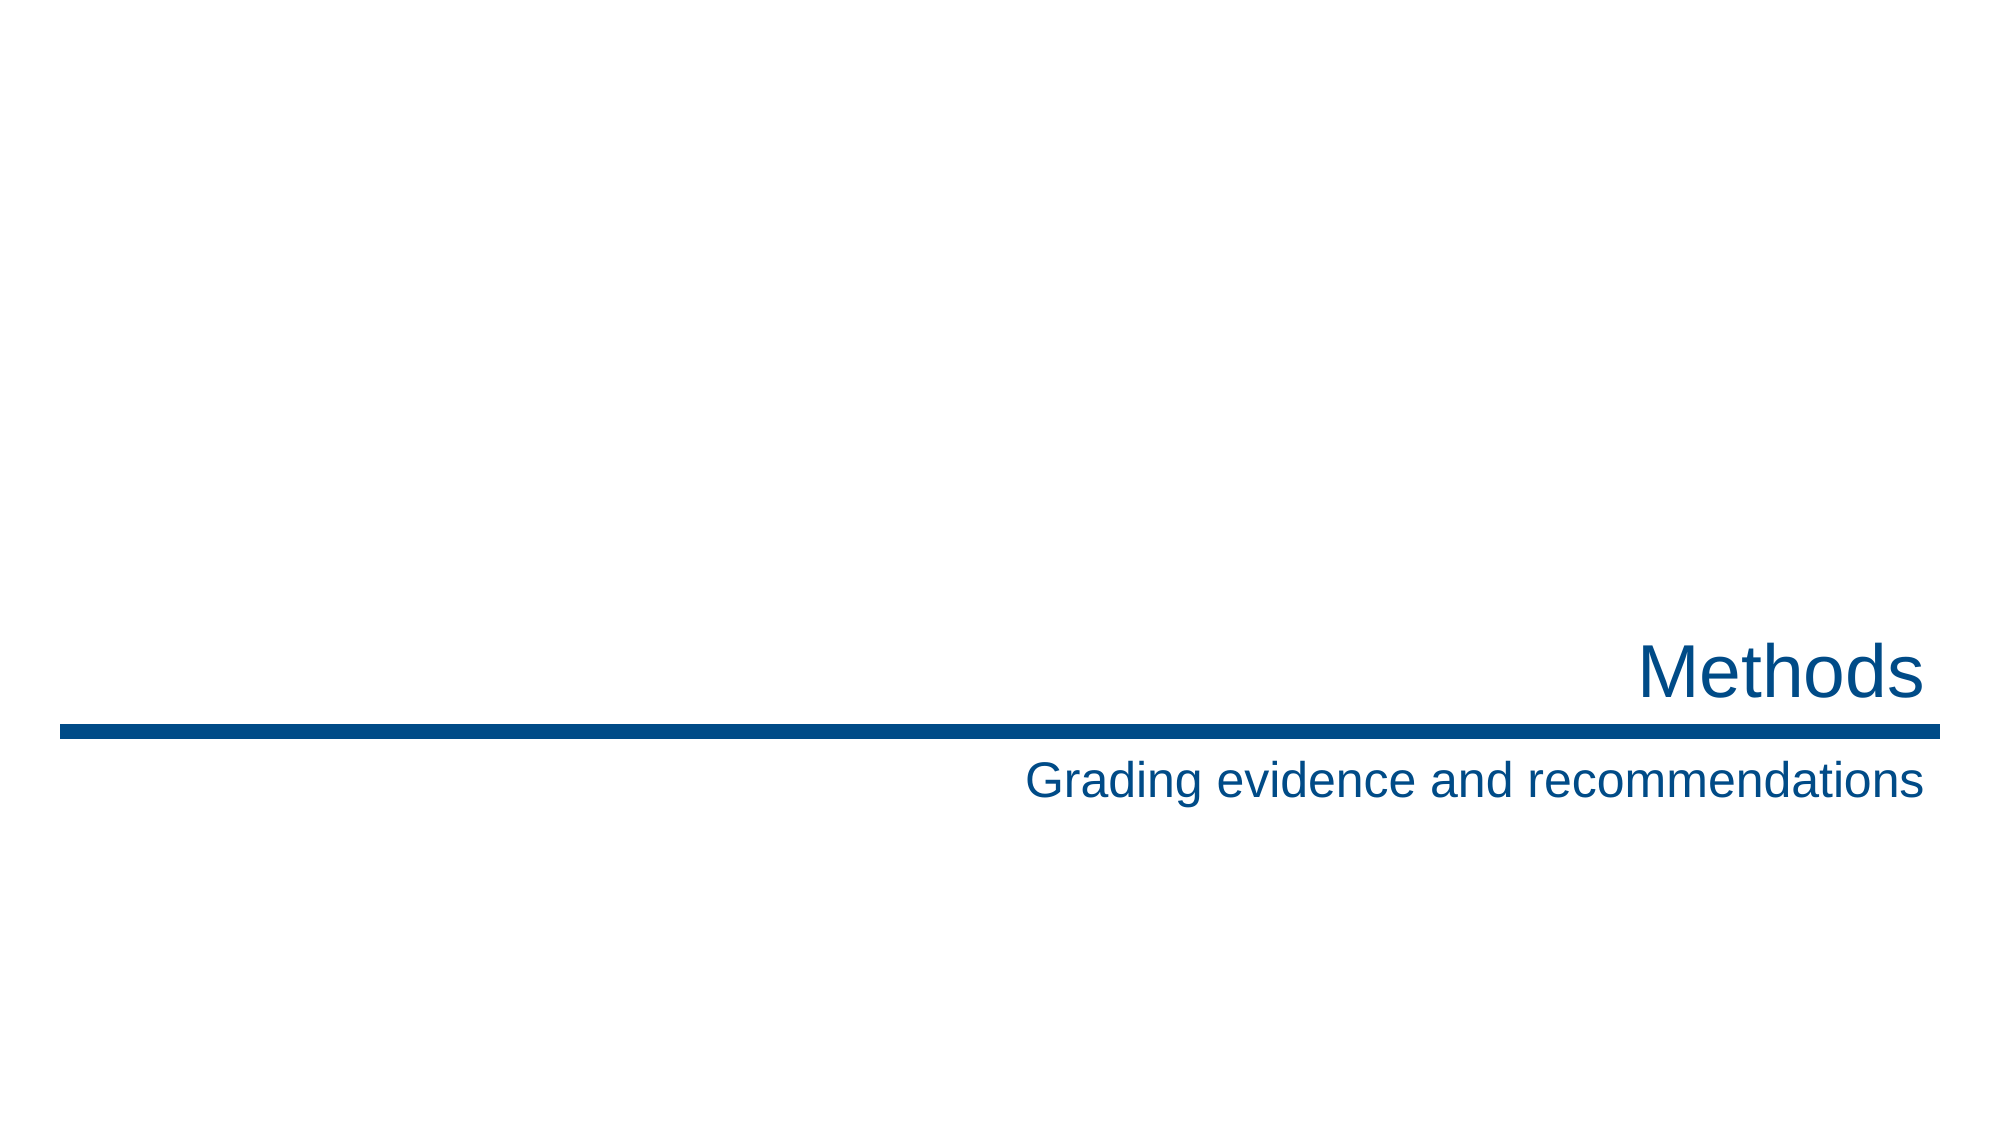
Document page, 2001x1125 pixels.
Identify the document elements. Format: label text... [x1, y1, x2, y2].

list Grading evidence and recommendations [444, 739, 1940, 986]
title Methods [81, 497, 1940, 721]
